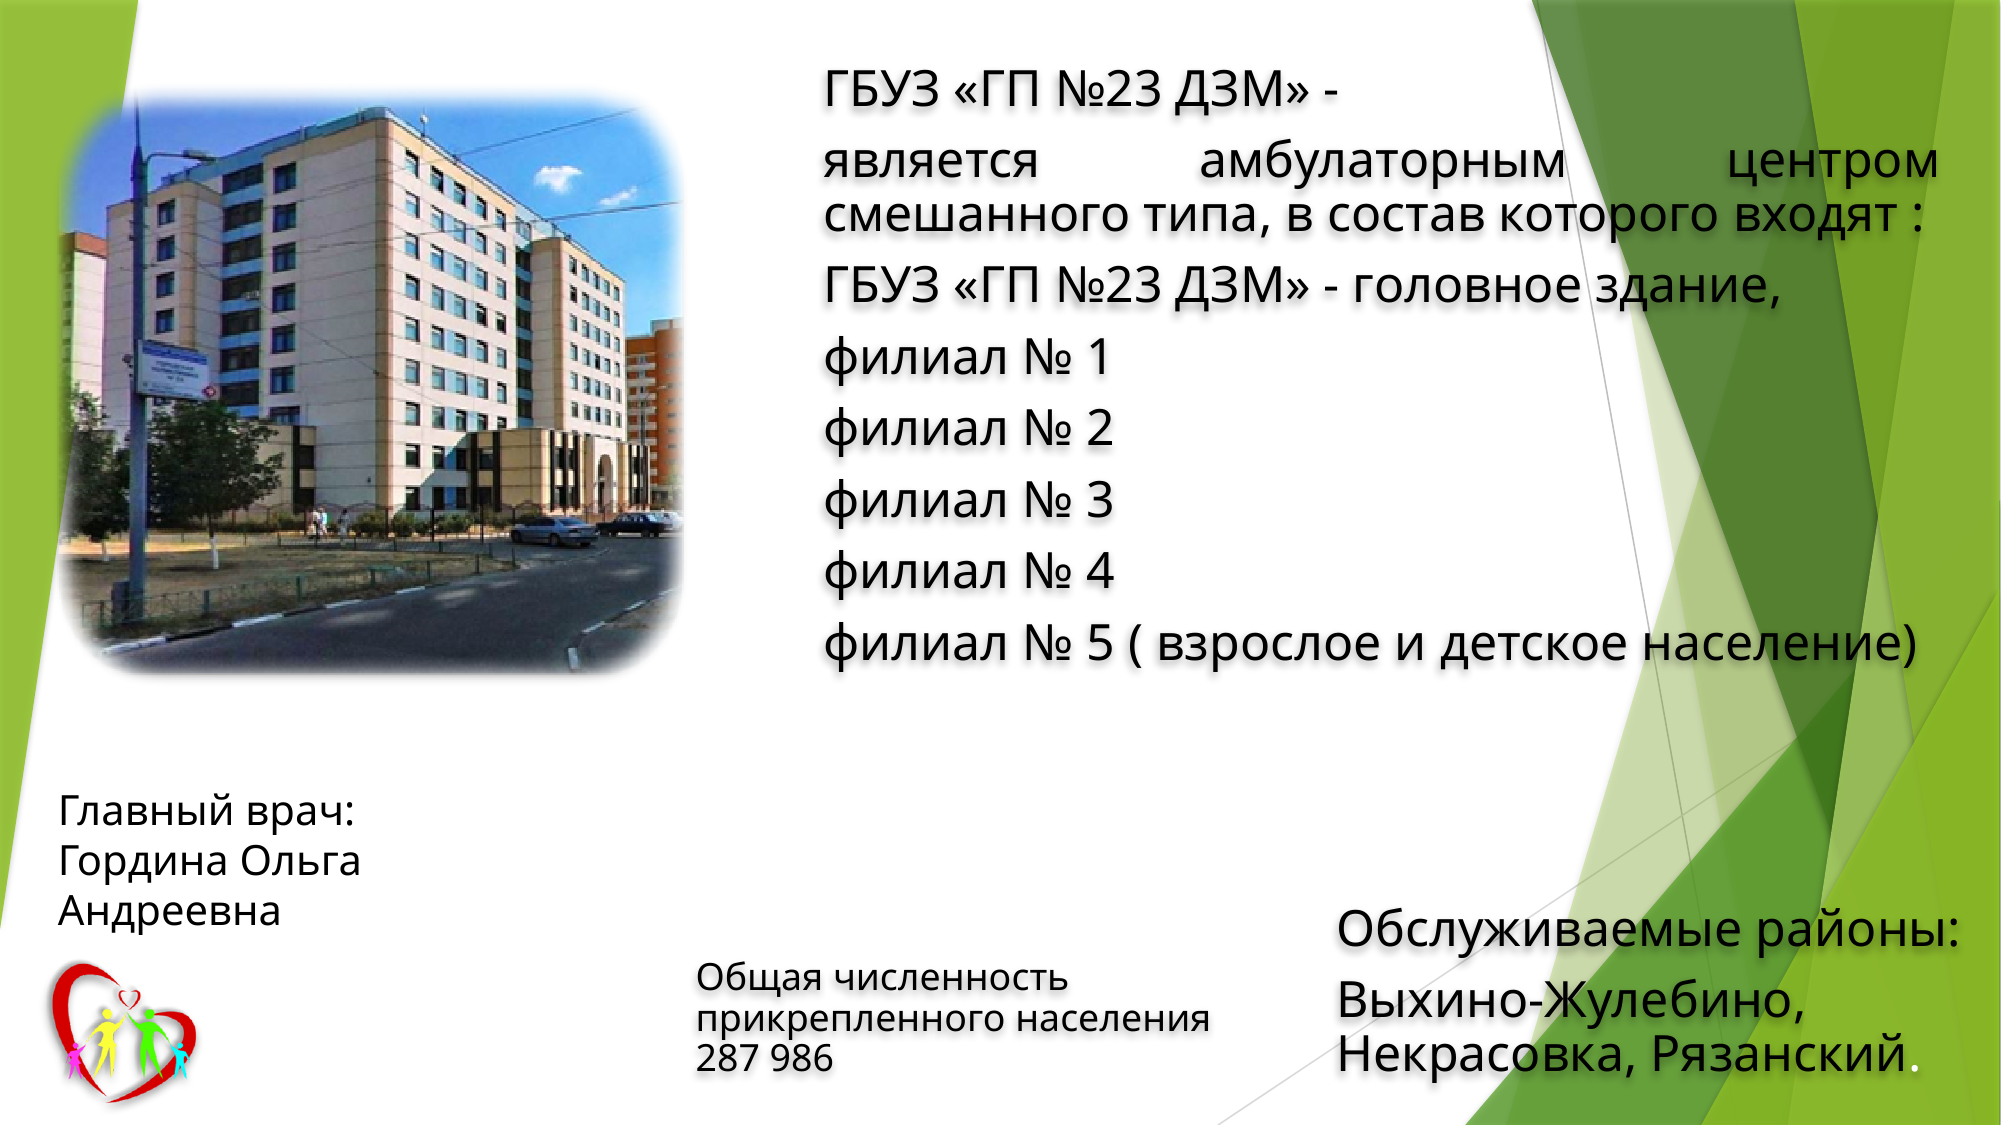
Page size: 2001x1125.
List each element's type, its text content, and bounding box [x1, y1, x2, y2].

text_box [42, 957, 205, 1109]
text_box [618, 27, 2000, 1125]
text_box Главный врач: Гордина Ольга Андреевна [42, 775, 587, 941]
picture [42, 68, 698, 696]
